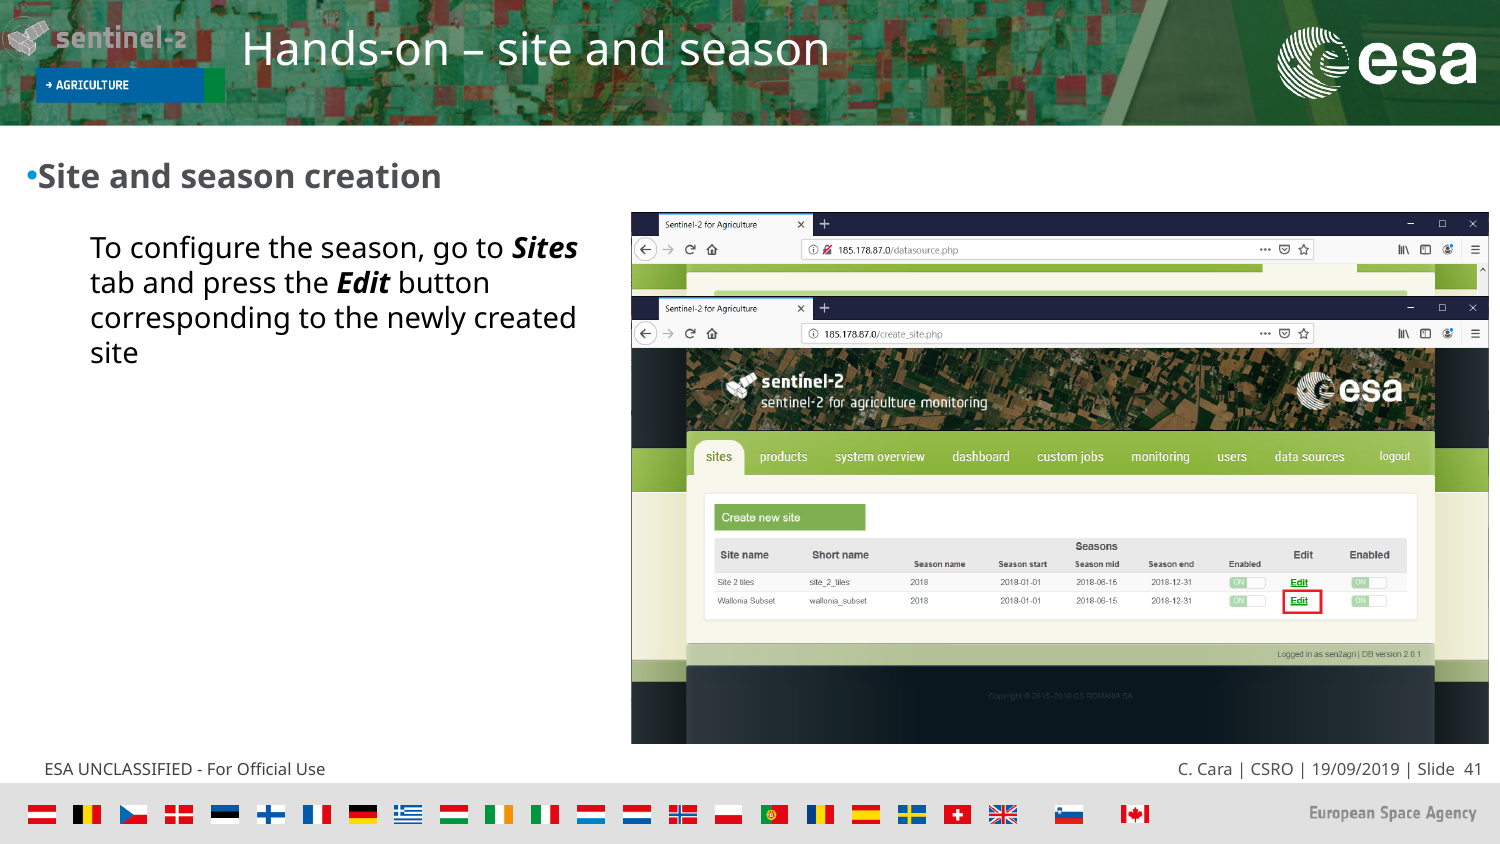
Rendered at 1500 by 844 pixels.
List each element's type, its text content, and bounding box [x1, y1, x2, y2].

list Site and season creation [11, 140, 1447, 744]
text_box To configure the season, go to Sites tab and press the Edit button corresponding to the newly created site [75, 222, 623, 377]
picture [0, 0, 1500, 844]
title Hands-on – site and season [226, 11, 1178, 83]
